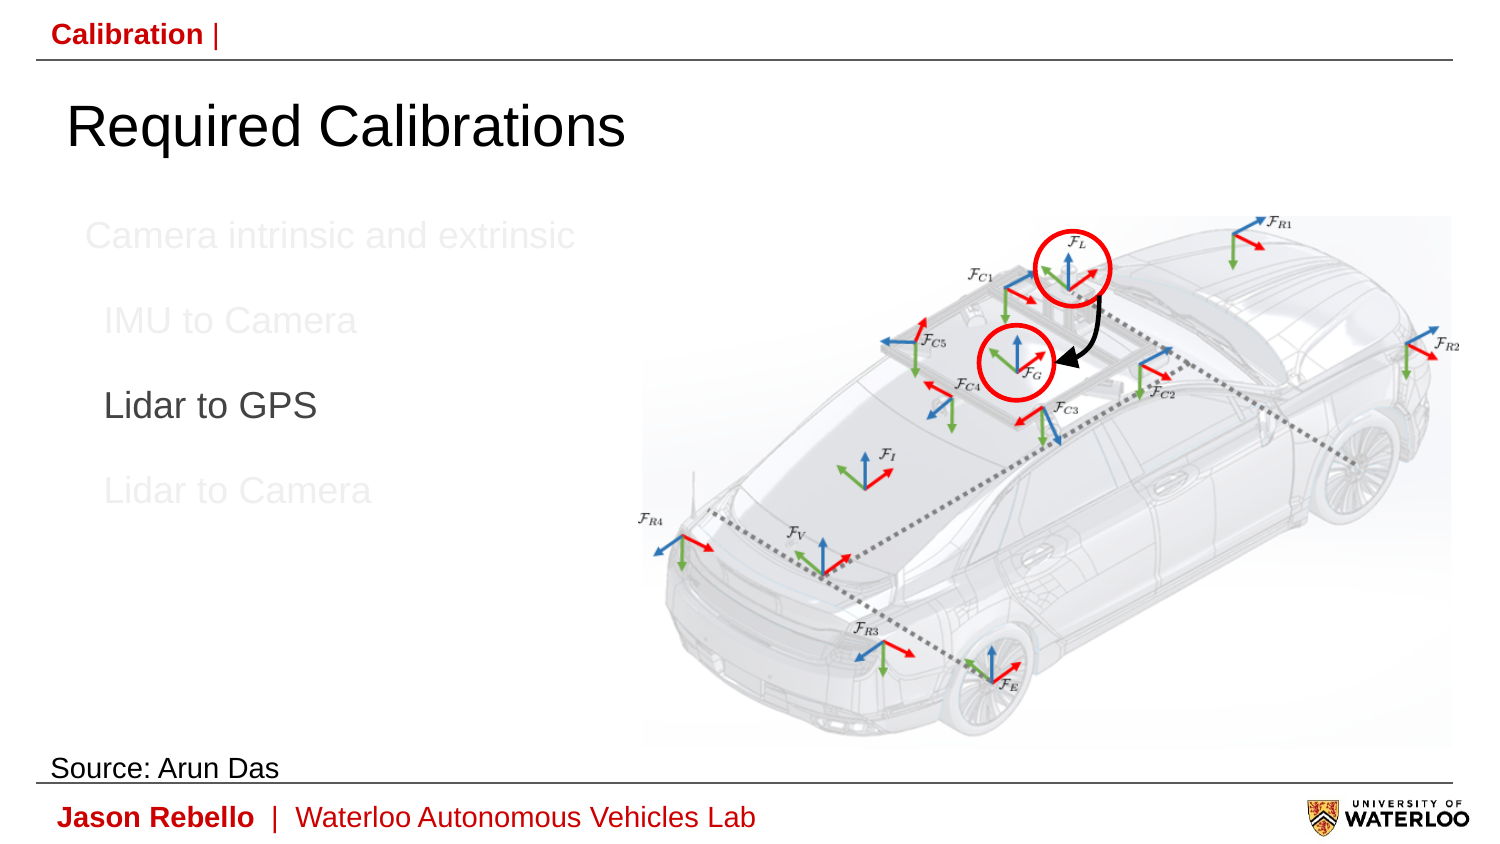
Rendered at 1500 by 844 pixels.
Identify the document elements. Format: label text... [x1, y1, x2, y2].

text_box Source: Arun Das [35, 733, 461, 771]
picture [1276, 788, 1500, 844]
text_box Jason Rebello | Waterloo Autonomous Vehicles Lab [41, 792, 851, 835]
title Required Calibrations [51, 72, 1449, 167]
list Camera intrinsic and extrinsic IMU to Camera Lidar to GPS Lidar to Camera [51, 189, 1449, 750]
picture [638, 206, 1459, 750]
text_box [1053, 294, 1100, 363]
text_box Calibration | [36, 0, 1240, 52]
